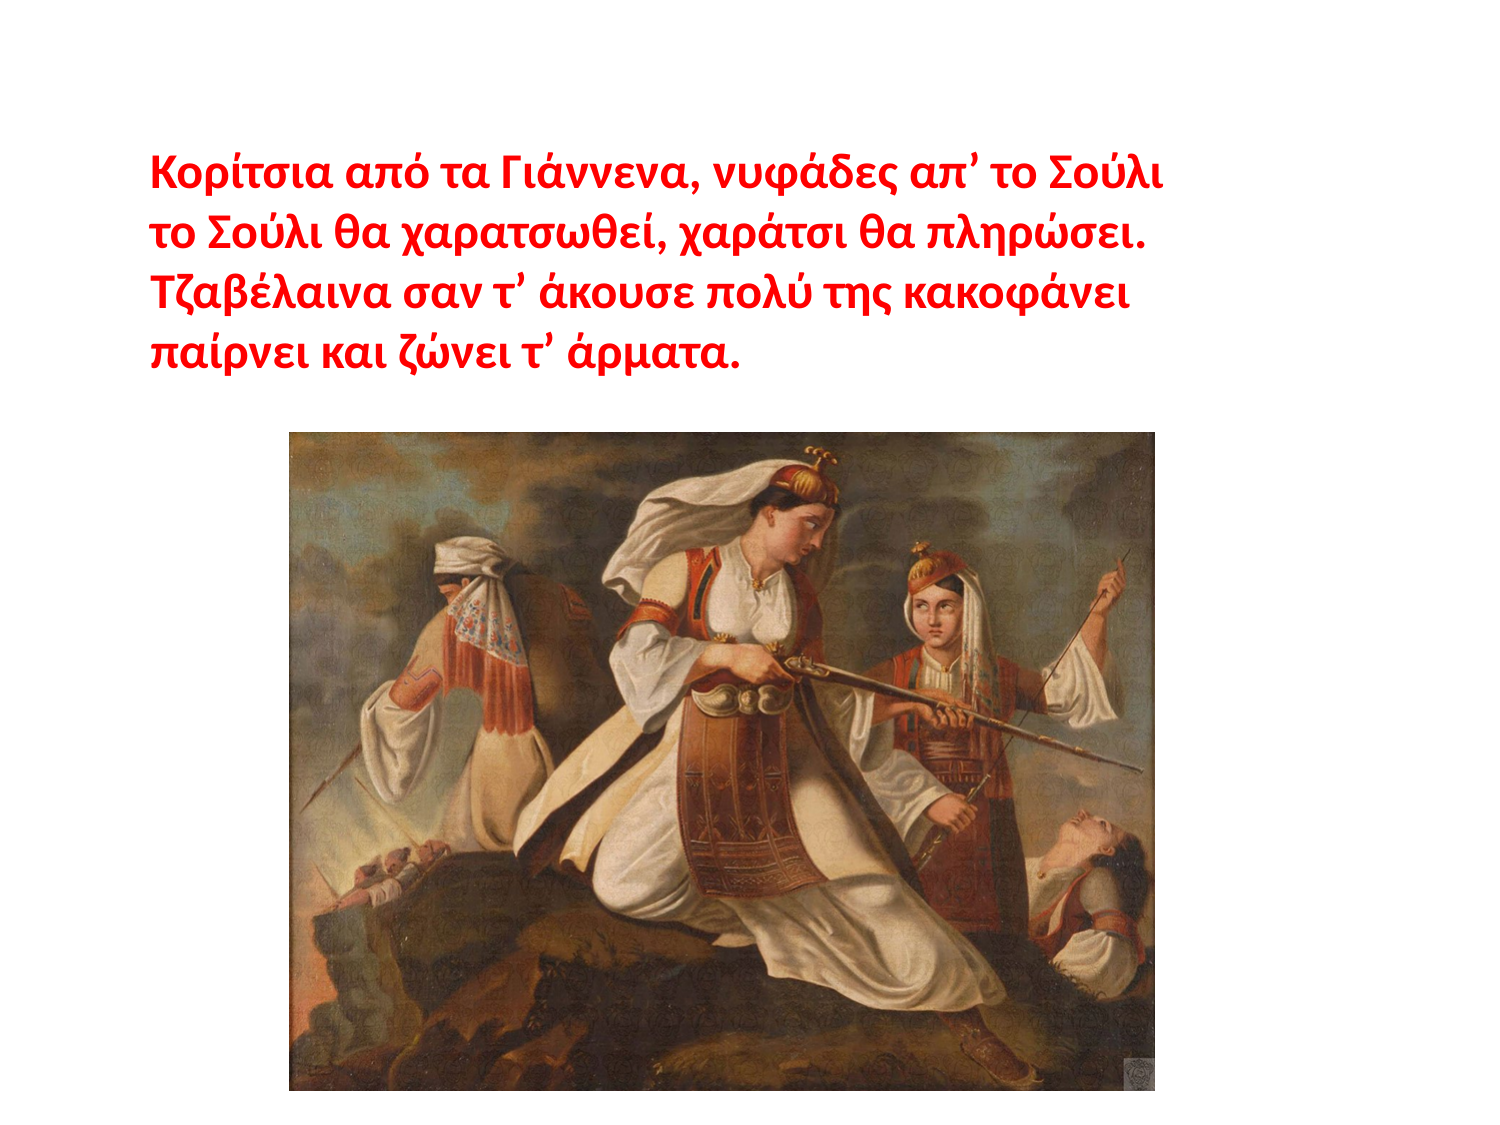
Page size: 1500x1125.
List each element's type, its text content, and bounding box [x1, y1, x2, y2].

text_box Κορίτσια από τα Γιάννενα, νυφάδες απ’ το Σούλι το Σούλι θα χαρατσωθεί, χαράτσι θα πληρώσει. Τζαβέλαινα σαν τ’ άκουσε πολύ της κακοφάνει παίρνει και ζώνει τ’ άρματα. [135, 130, 1376, 386]
picture [289, 432, 1155, 1091]
